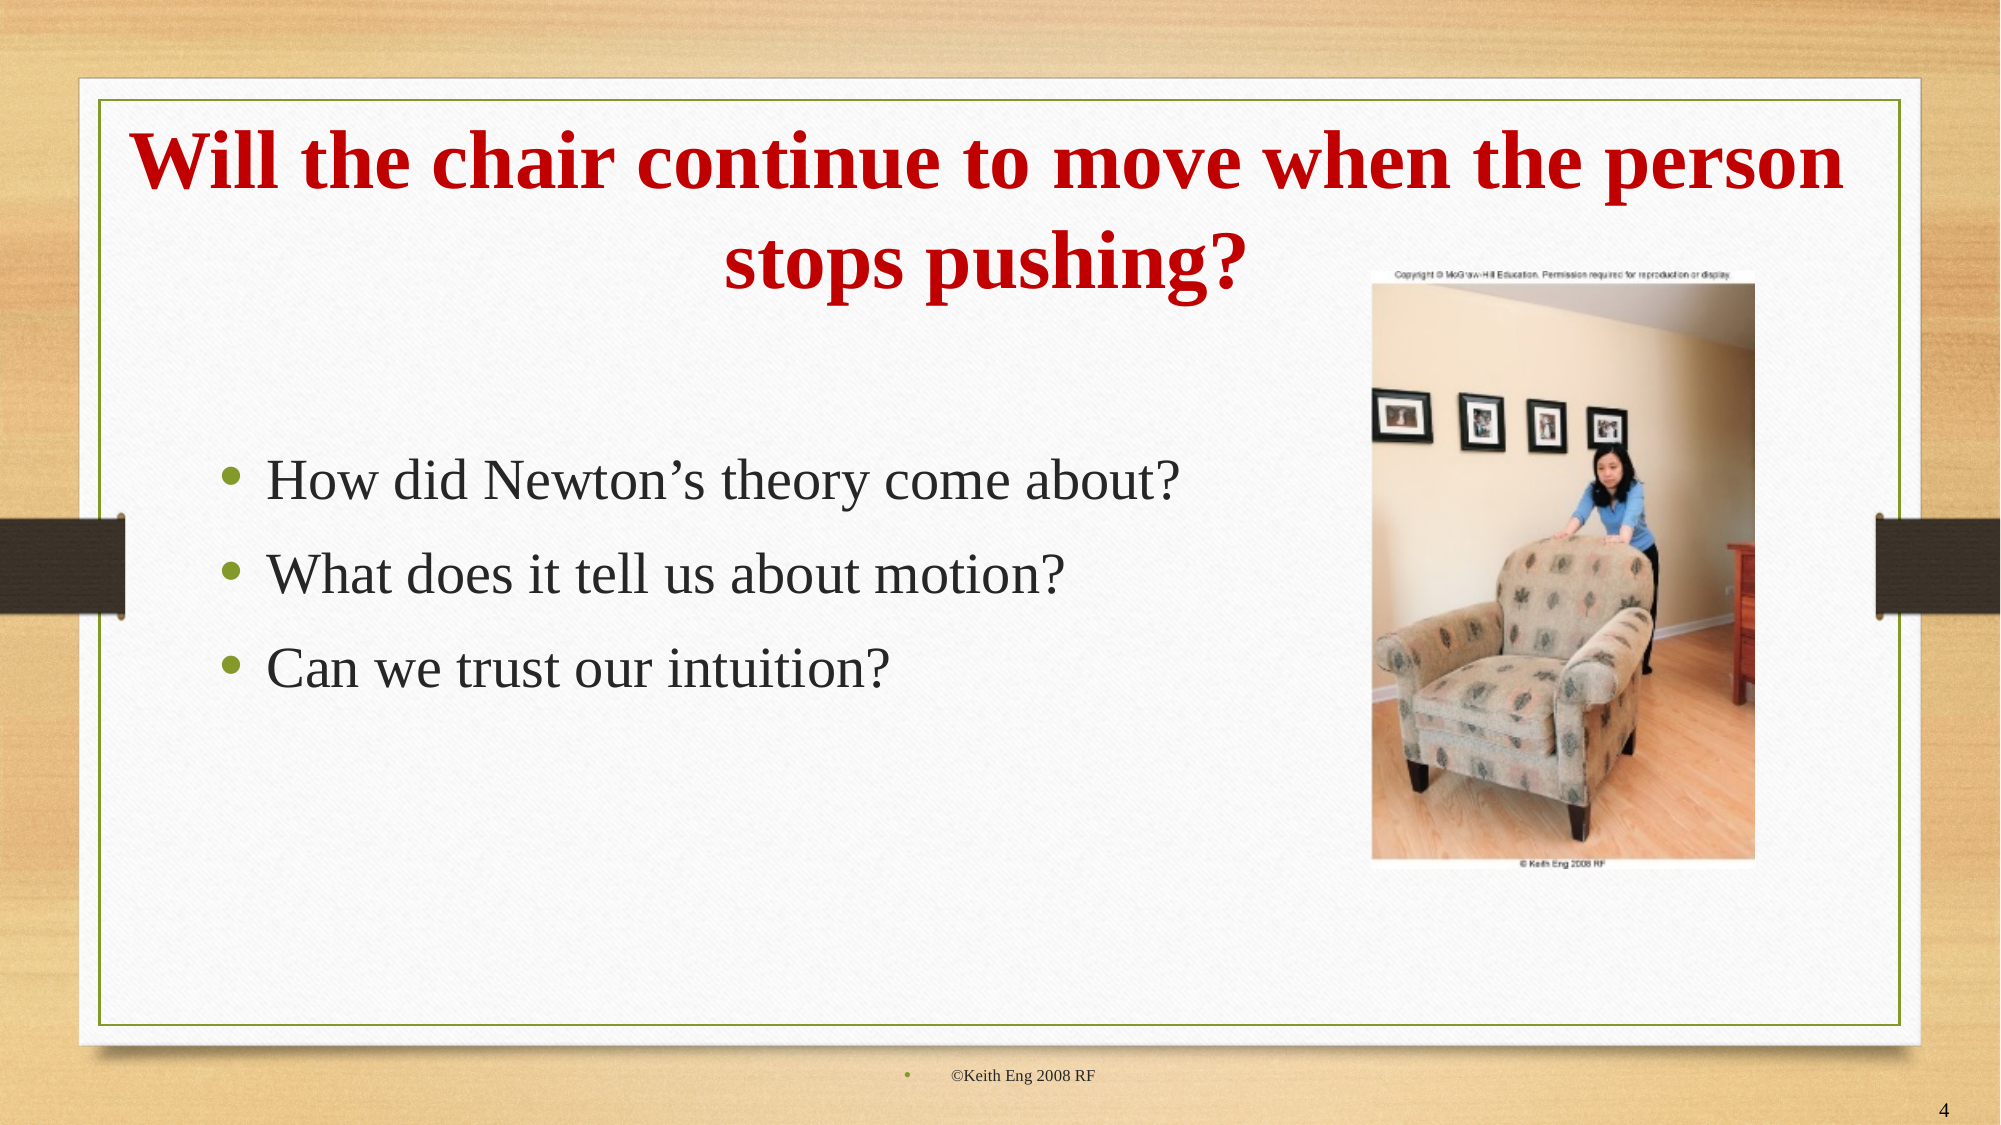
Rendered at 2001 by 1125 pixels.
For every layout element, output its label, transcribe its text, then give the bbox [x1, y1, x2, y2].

slide_number 4 [1886, 1096, 1965, 1123]
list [1370, 270, 1755, 869]
list How did Newton’s theory come about? What does it tell us about motion? Can we trust our intuition? [204, 336, 1288, 804]
title Will the chair continue to move when the person stops pushing? [24, 85, 1950, 326]
picture [0, 0, 2001, 1125]
list ©Keith Eng 2008 RF [249, 1054, 1750, 1096]
